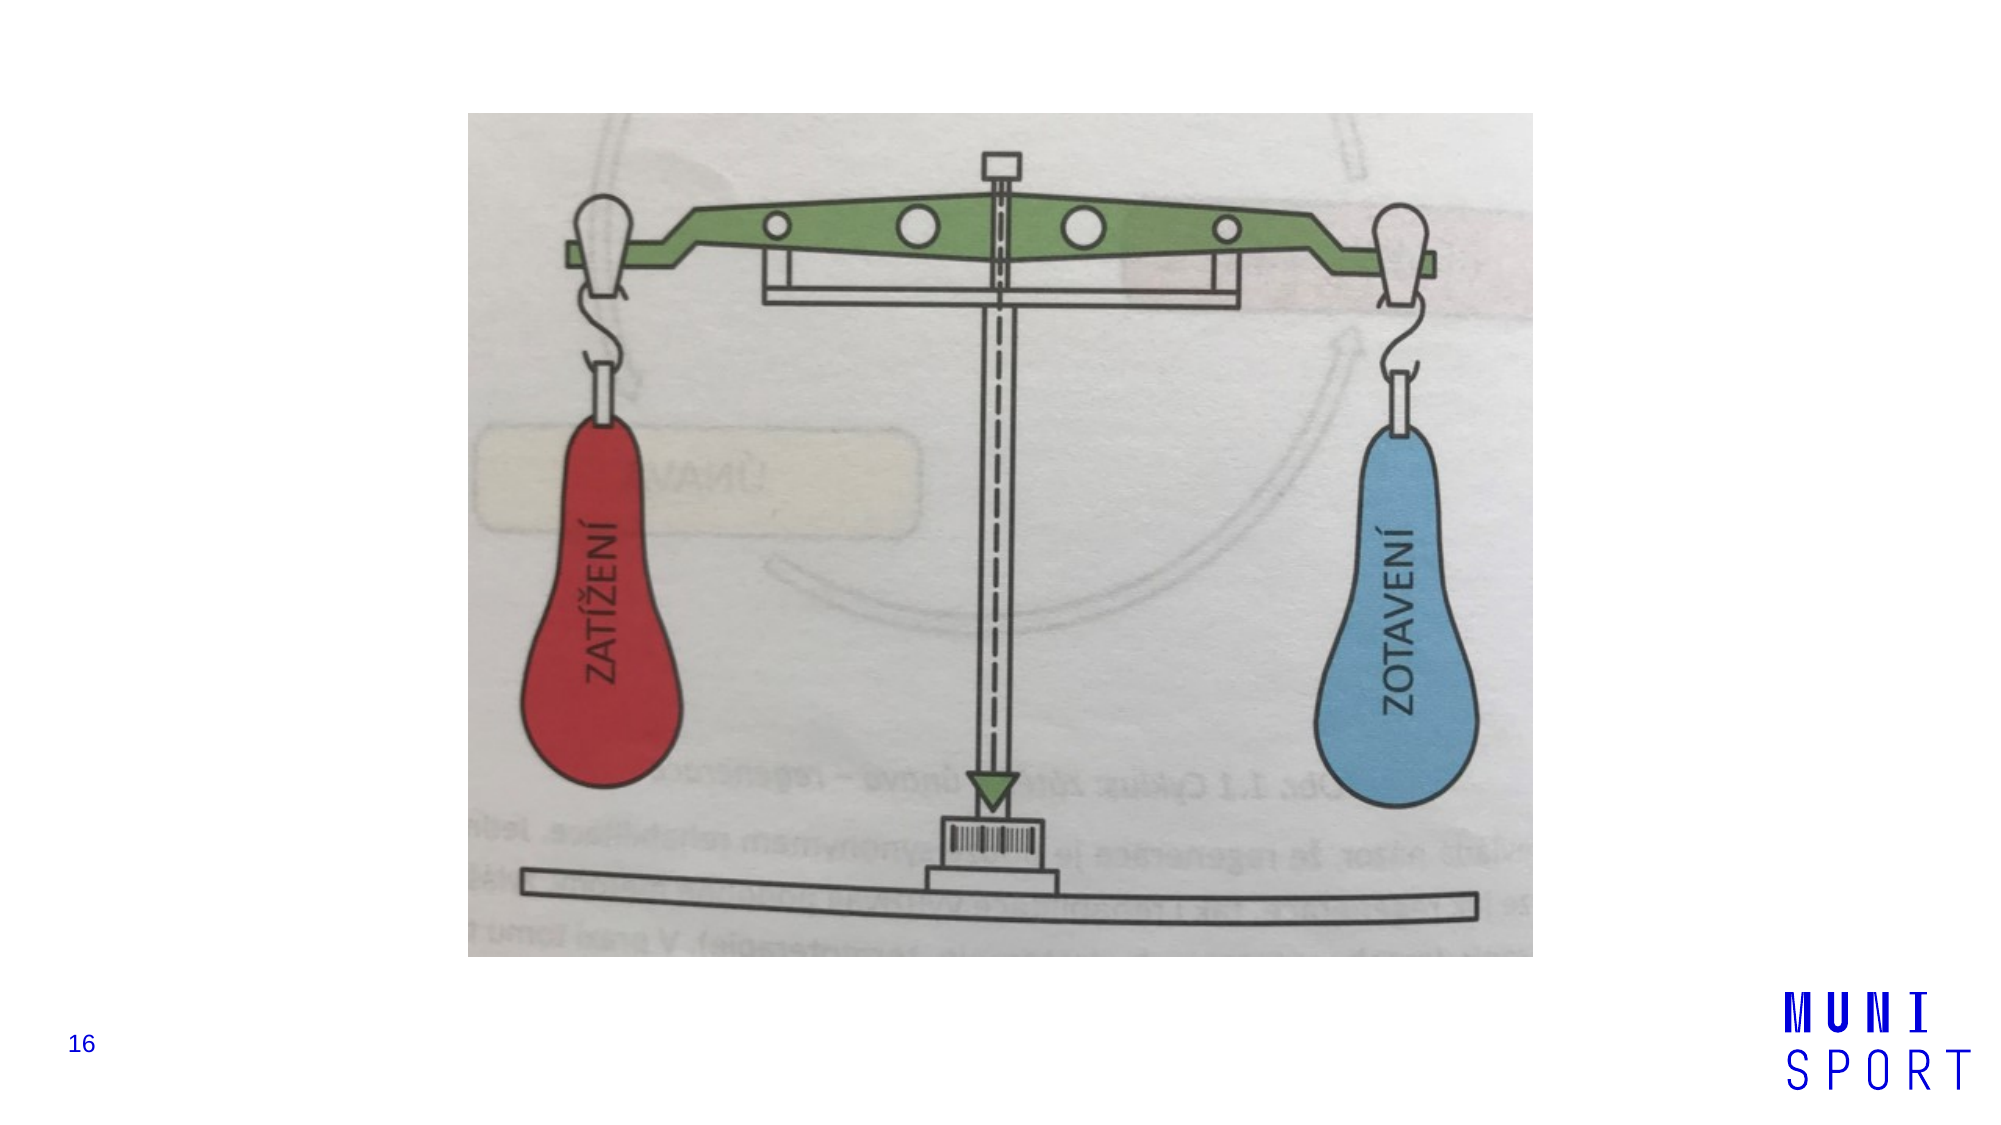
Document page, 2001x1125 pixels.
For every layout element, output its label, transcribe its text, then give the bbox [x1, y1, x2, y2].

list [467, 113, 1533, 957]
slide_number 16 [67, 1021, 110, 1063]
